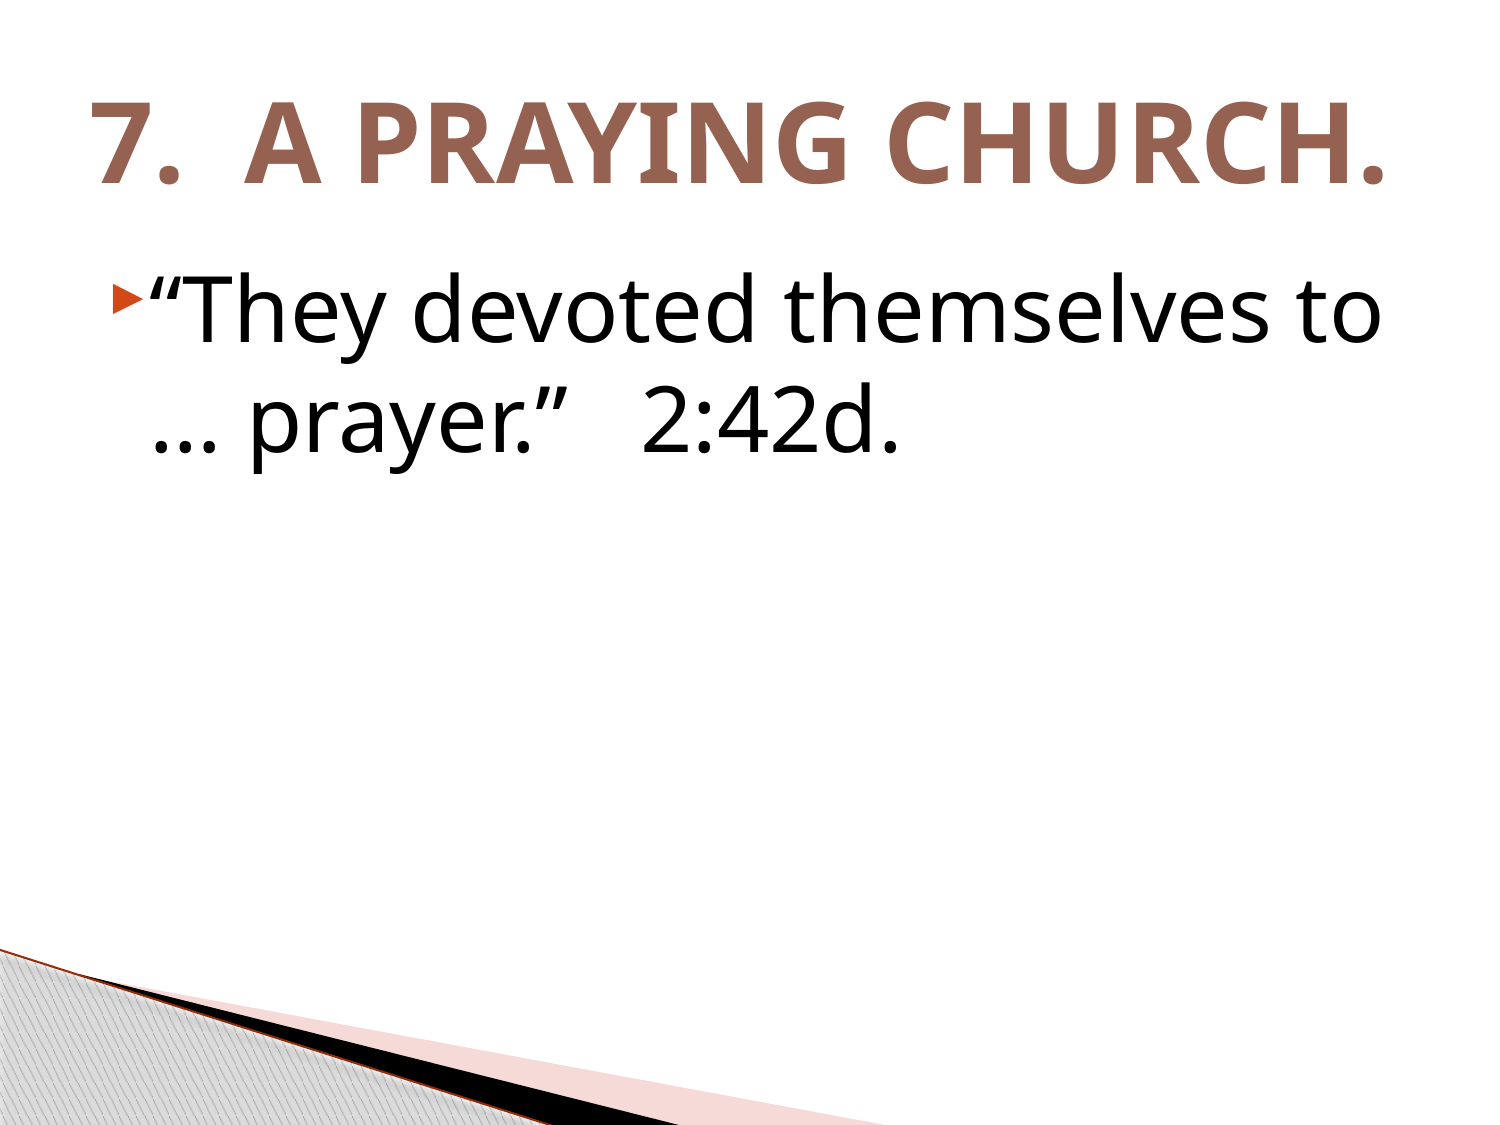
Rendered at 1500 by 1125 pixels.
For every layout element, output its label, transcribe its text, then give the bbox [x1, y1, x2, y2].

list “They devoted themselves to … prayer.” 2:42d. [75, 243, 1425, 986]
title 7. A PRAYING CHURCH. [75, 45, 1425, 233]
